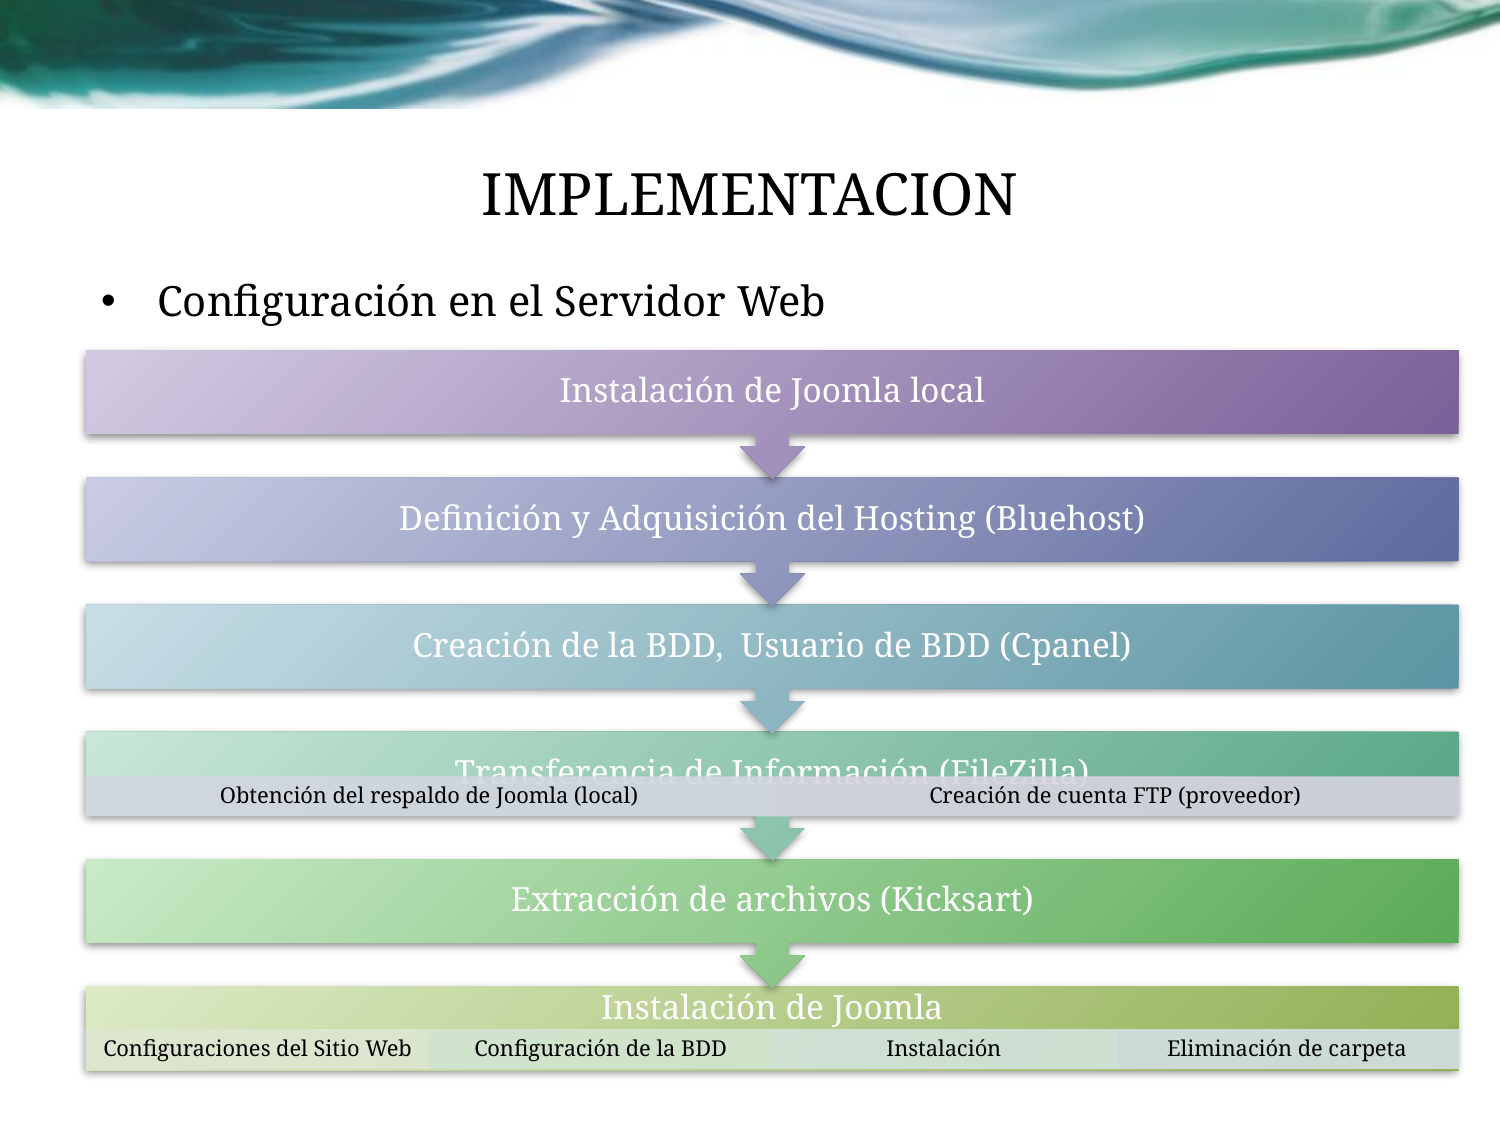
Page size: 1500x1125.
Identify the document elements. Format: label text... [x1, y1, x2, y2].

title IMPLEMENTACION [75, 149, 1425, 300]
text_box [85, 349, 1459, 1071]
text_box Configuración en el Servidor Web [86, 267, 1411, 347]
picture [0, 0, 1500, 109]
